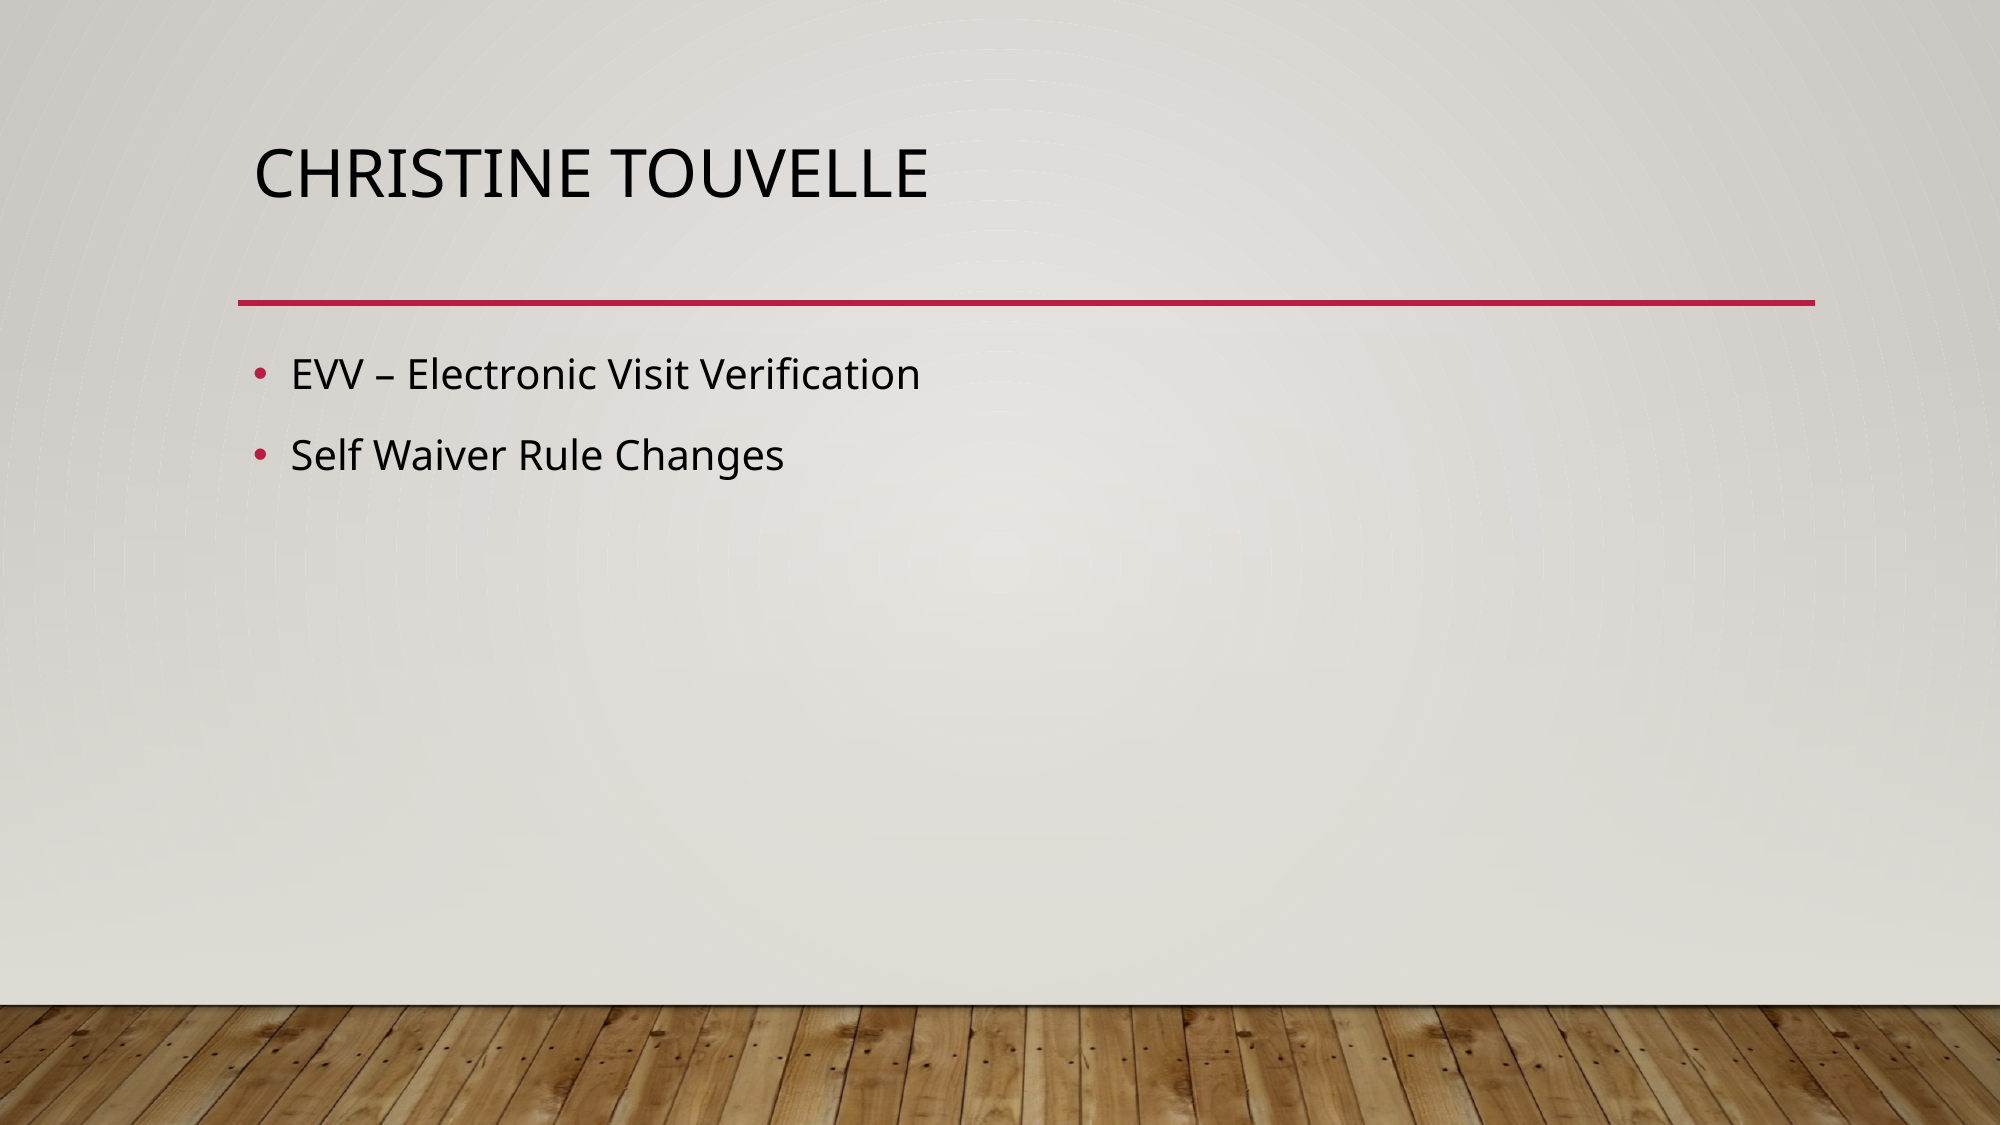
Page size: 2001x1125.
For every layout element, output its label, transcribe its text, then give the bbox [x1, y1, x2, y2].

picture [0, 1005, 2000, 1125]
list EVV – Electronic Visit Verification Self Waiver Rule Changes [238, 330, 1814, 897]
title Christine Touvelle [238, 131, 1814, 305]
